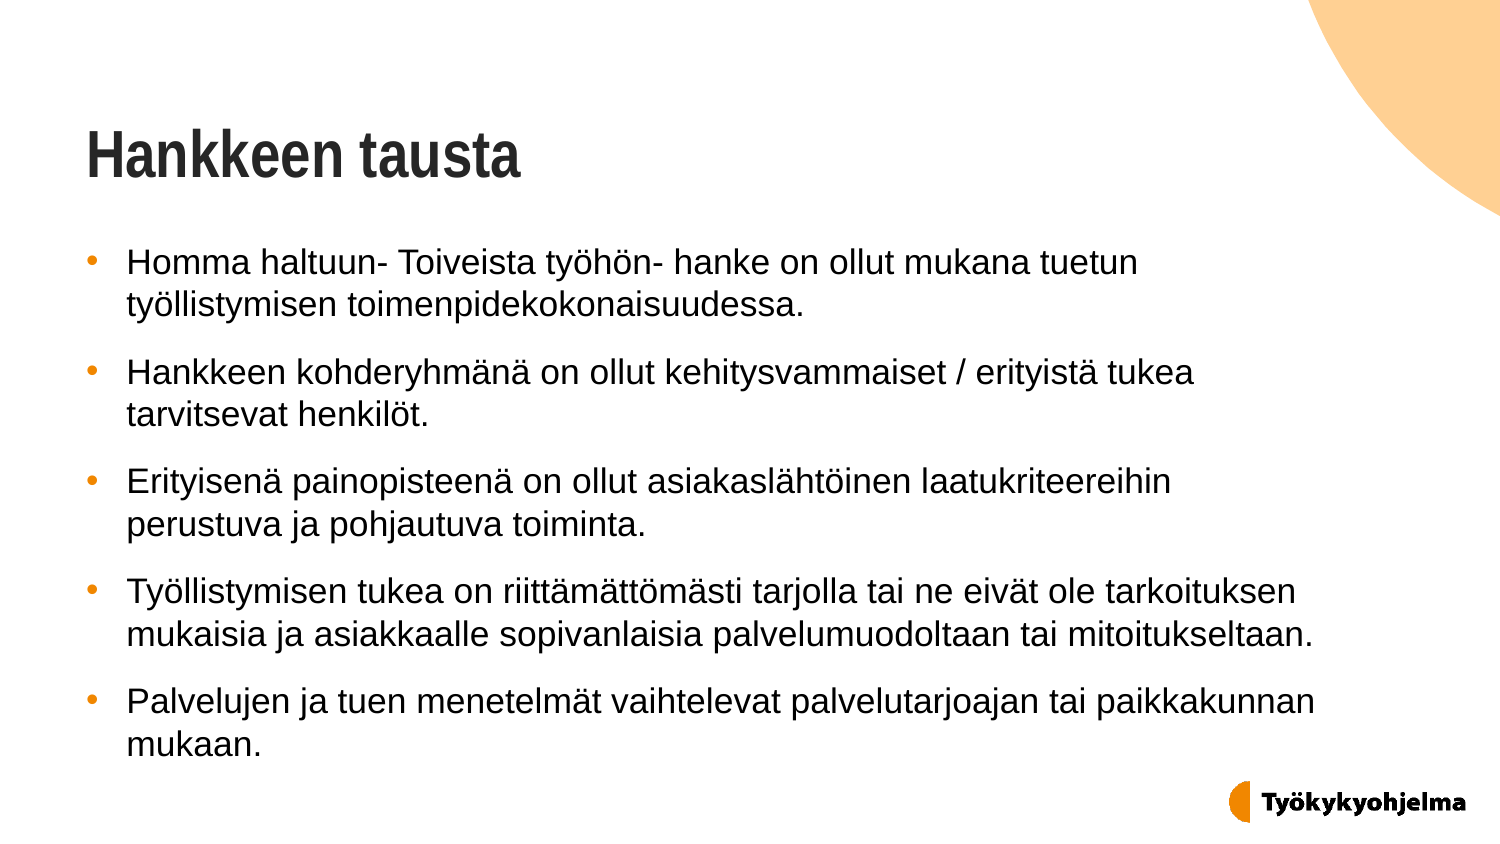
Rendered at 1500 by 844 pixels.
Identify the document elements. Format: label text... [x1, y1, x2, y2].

list Homma haltuun- Toiveista työhön- hanke on ollut mukana tuetun työllistymisen toimenpidekokonaisuudessa. Hankkeen kohderyhmänä on ollut kehitysvammaiset / erityistä tukea tarvitsevat henkilöt. Erityisenä painopisteenä on ollut asiakaslähtöinen laatukriteereihin perustuva ja pohjautuva toiminta. Työllistymisen tukea on riittämättömästi tarjolla tai ne eivät ole tarkoituksen mukaisia ja asiakkaalle sopivanlaisia palvelumuodoltaan tai mitoitukseltaan. Palvelujen ja tuen menetelmät vaihtelevat palvelutarjoajan tai paikkakunnan mukaan. [70, 231, 1341, 788]
title Hankkeen tausta [70, 38, 1341, 199]
picture [1222, 775, 1483, 828]
